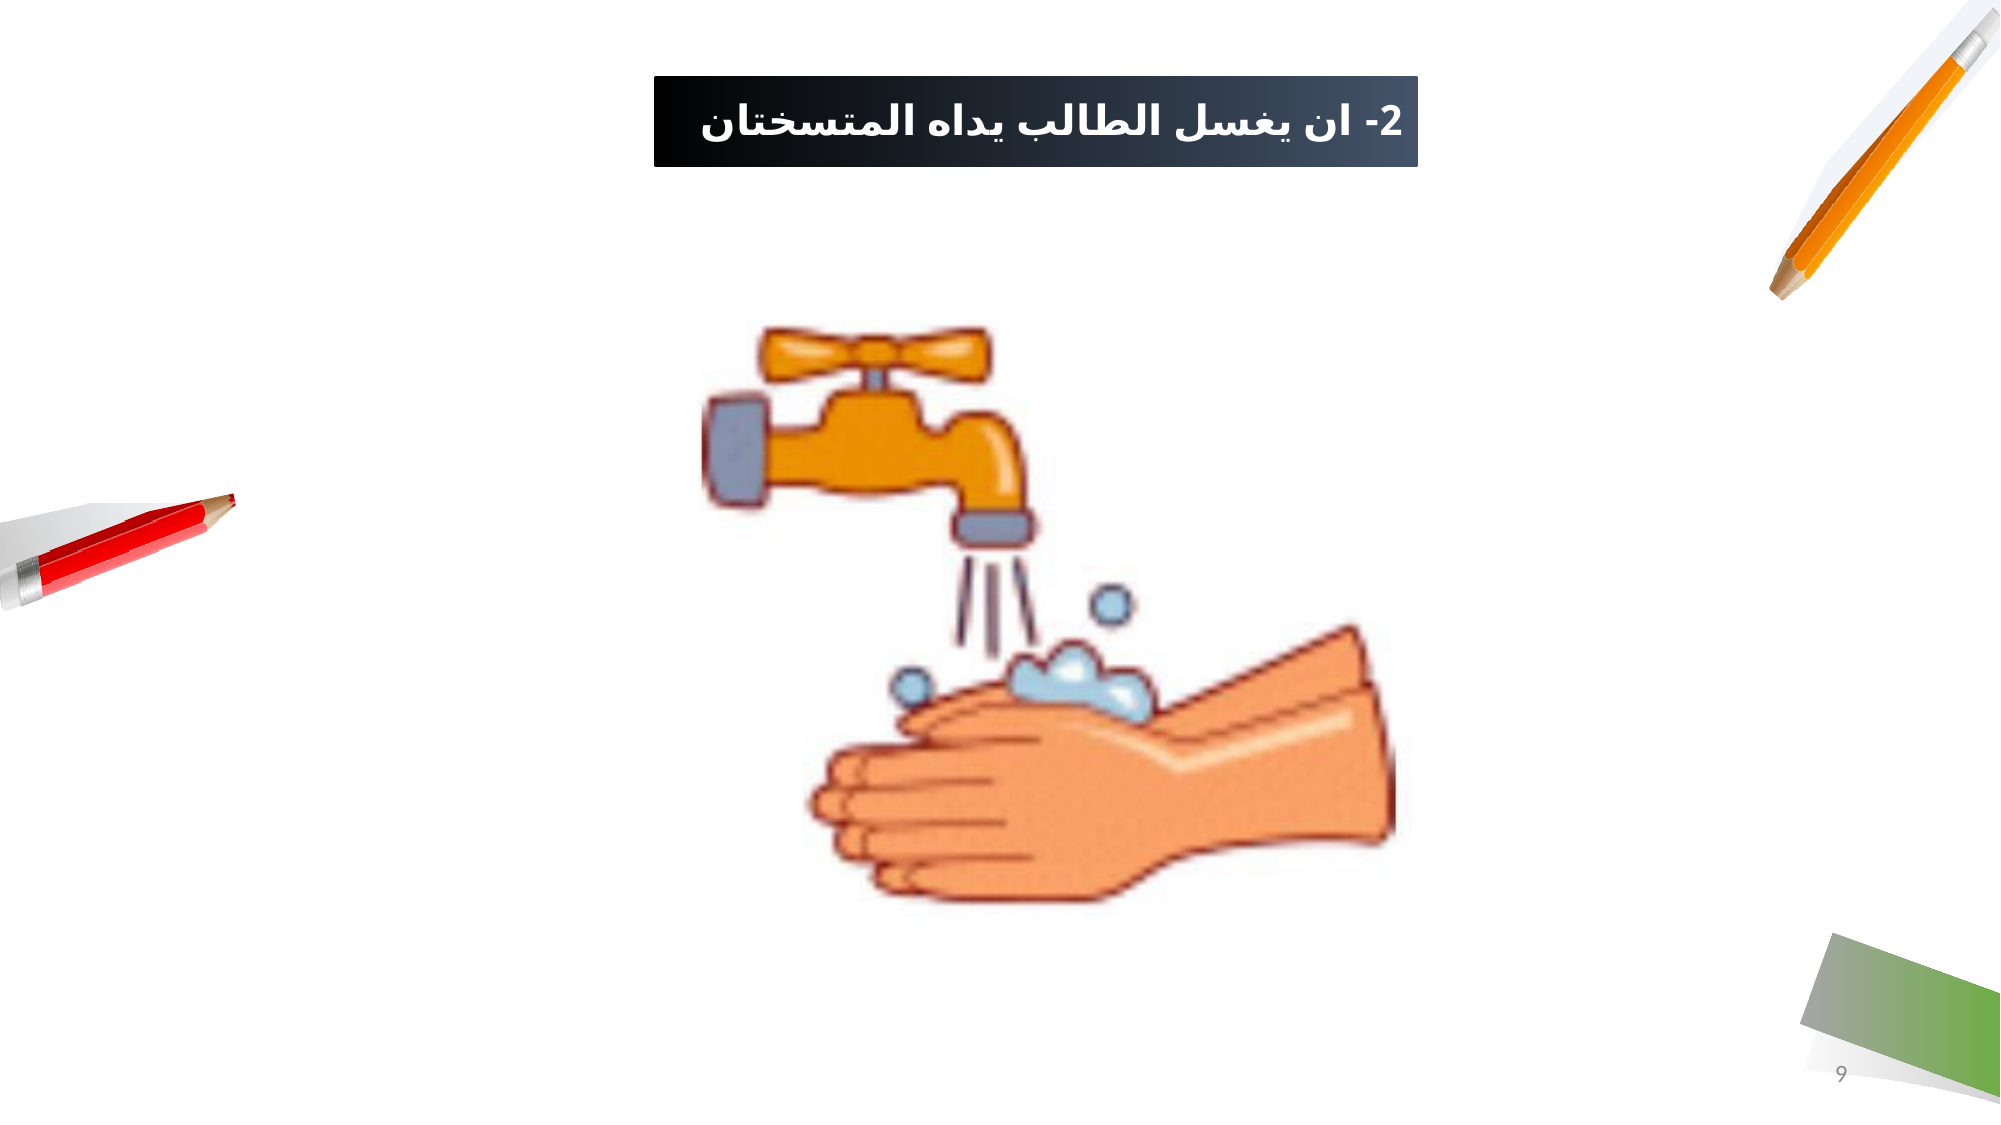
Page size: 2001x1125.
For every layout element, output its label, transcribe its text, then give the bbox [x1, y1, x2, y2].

slide_number 9 [1412, 1042, 1863, 1103]
picture [0, 493, 248, 613]
picture [1755, 0, 2000, 322]
text_box 2- ان يغسل الطالب يداه المتسختان [654, 76, 1418, 167]
picture [697, 320, 1413, 922]
